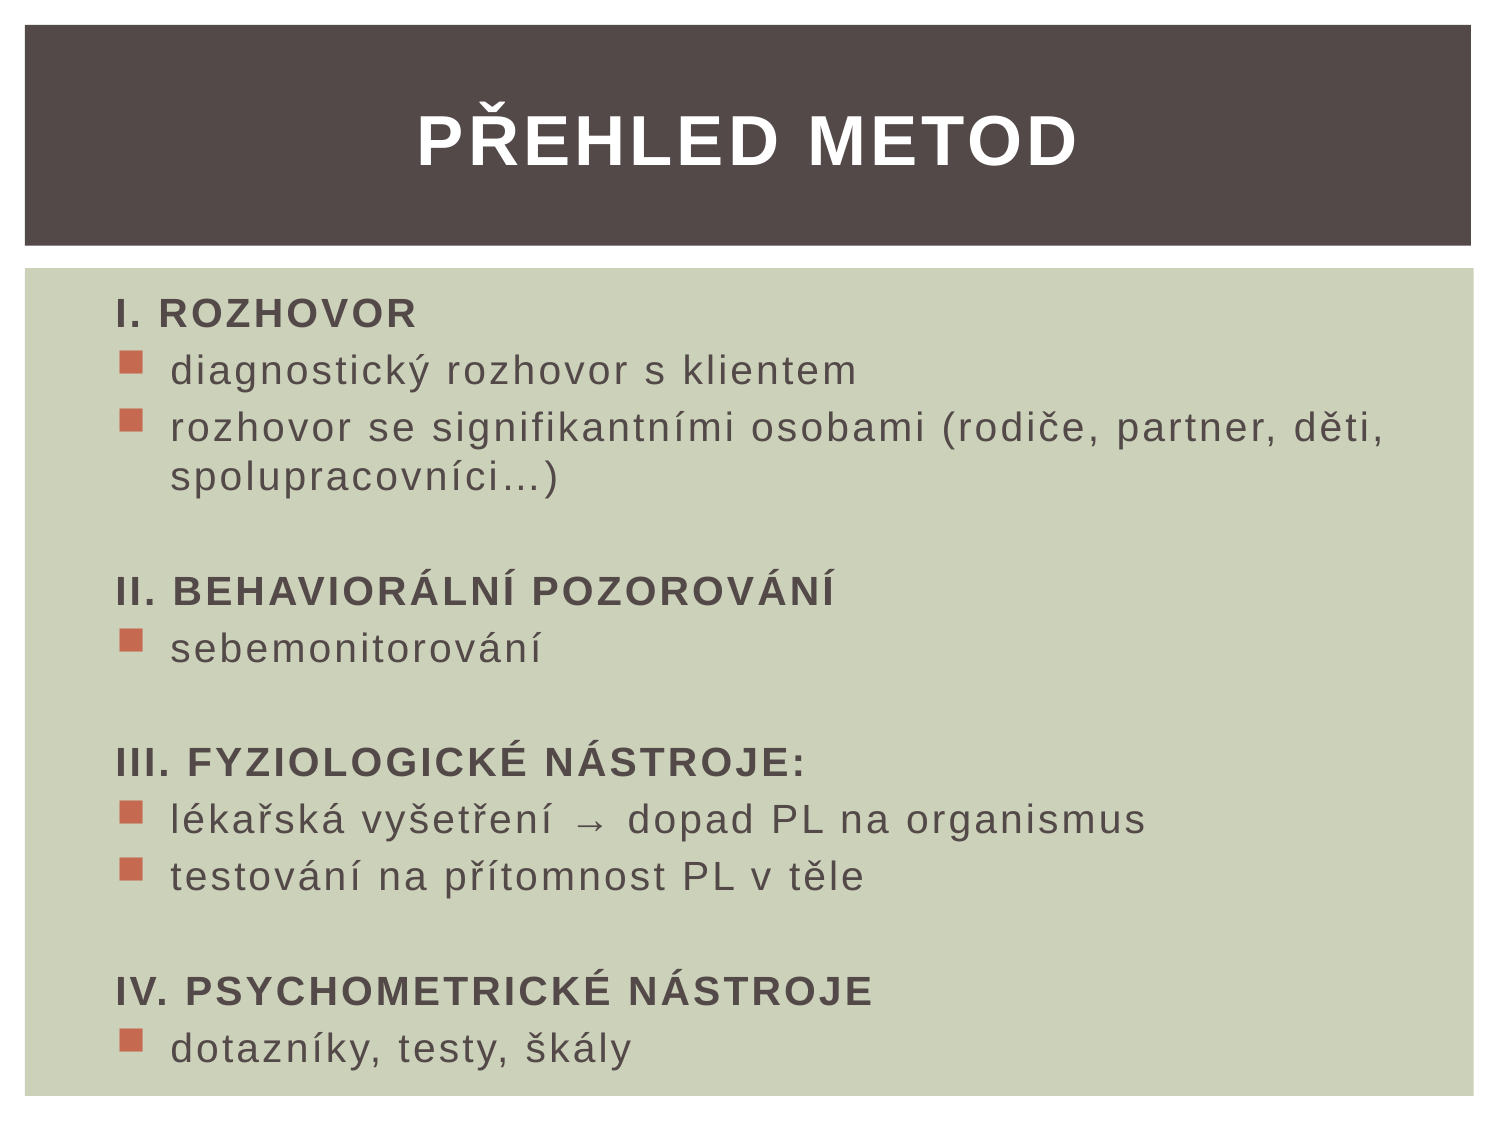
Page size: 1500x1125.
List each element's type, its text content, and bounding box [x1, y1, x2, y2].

list I. ROZHOVOR diagnostický rozhovor s klientem rozhovor se signifikantními osobami (rodiče, partner, děti, spolupracovníci…) II. BEHAVIORÁLNÍ POZOROVÁNÍ sebemonitorování III. FYZIOLOGICKÉ NÁSTROJE: lékařská vyšetření → dopad PL na organismus testování na přítomnost PL v těle IV. PSYCHOMETRICKÉ NÁSTROJE dotazníky, testy, škály [100, 278, 1412, 1083]
title Přehled metod [171, 42, 1329, 197]
